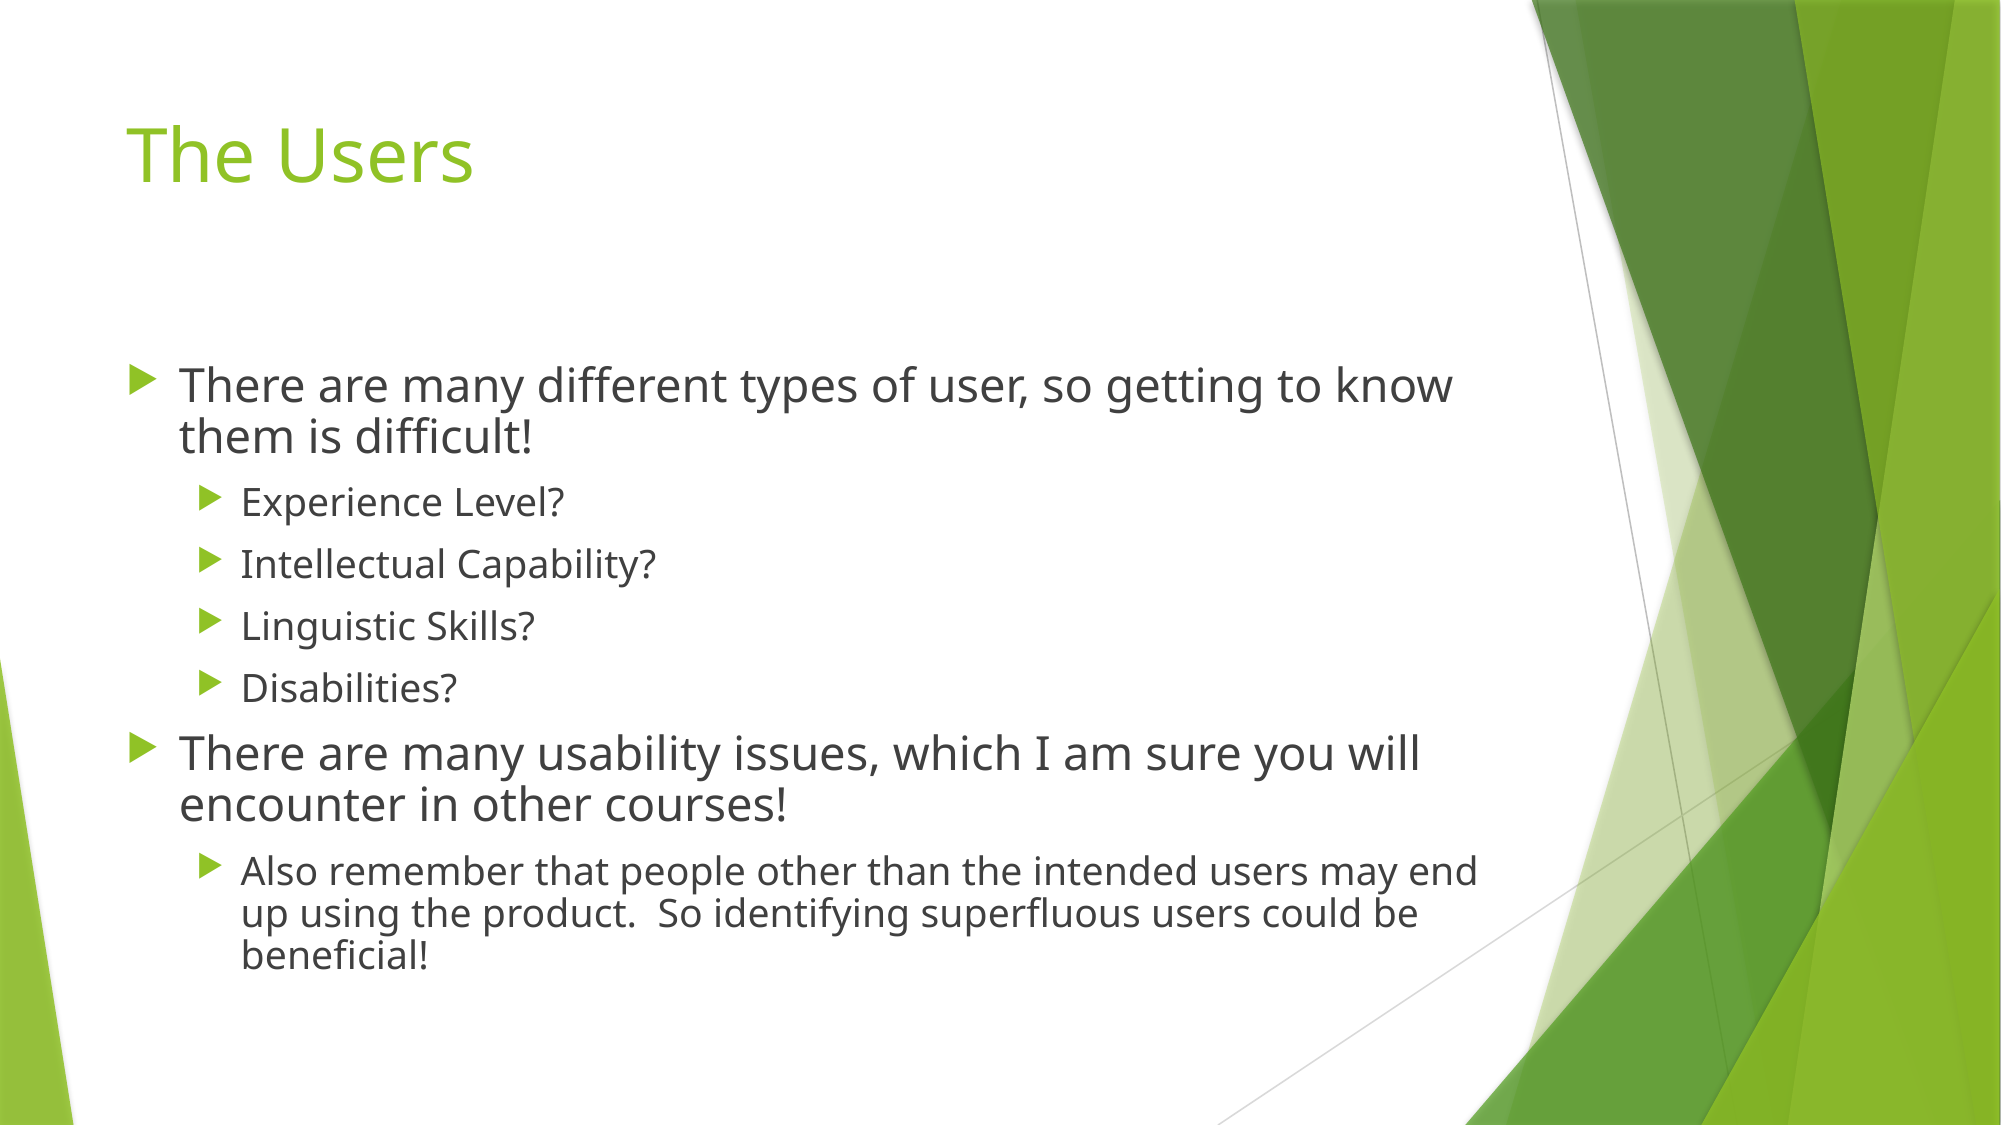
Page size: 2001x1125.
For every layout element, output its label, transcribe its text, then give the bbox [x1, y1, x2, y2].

title The Users [111, 99, 1522, 317]
list There are many different types of user, so getting to know them is difficult! Experience Level? Intellectual Capability? Linguistic Skills? Disabilities? There are many usability issues, which I am sure you will encounter in other courses! Also remember that people other than the intended users may end up using the product. So identifying superfluous users could be beneficial! [111, 354, 1522, 992]
